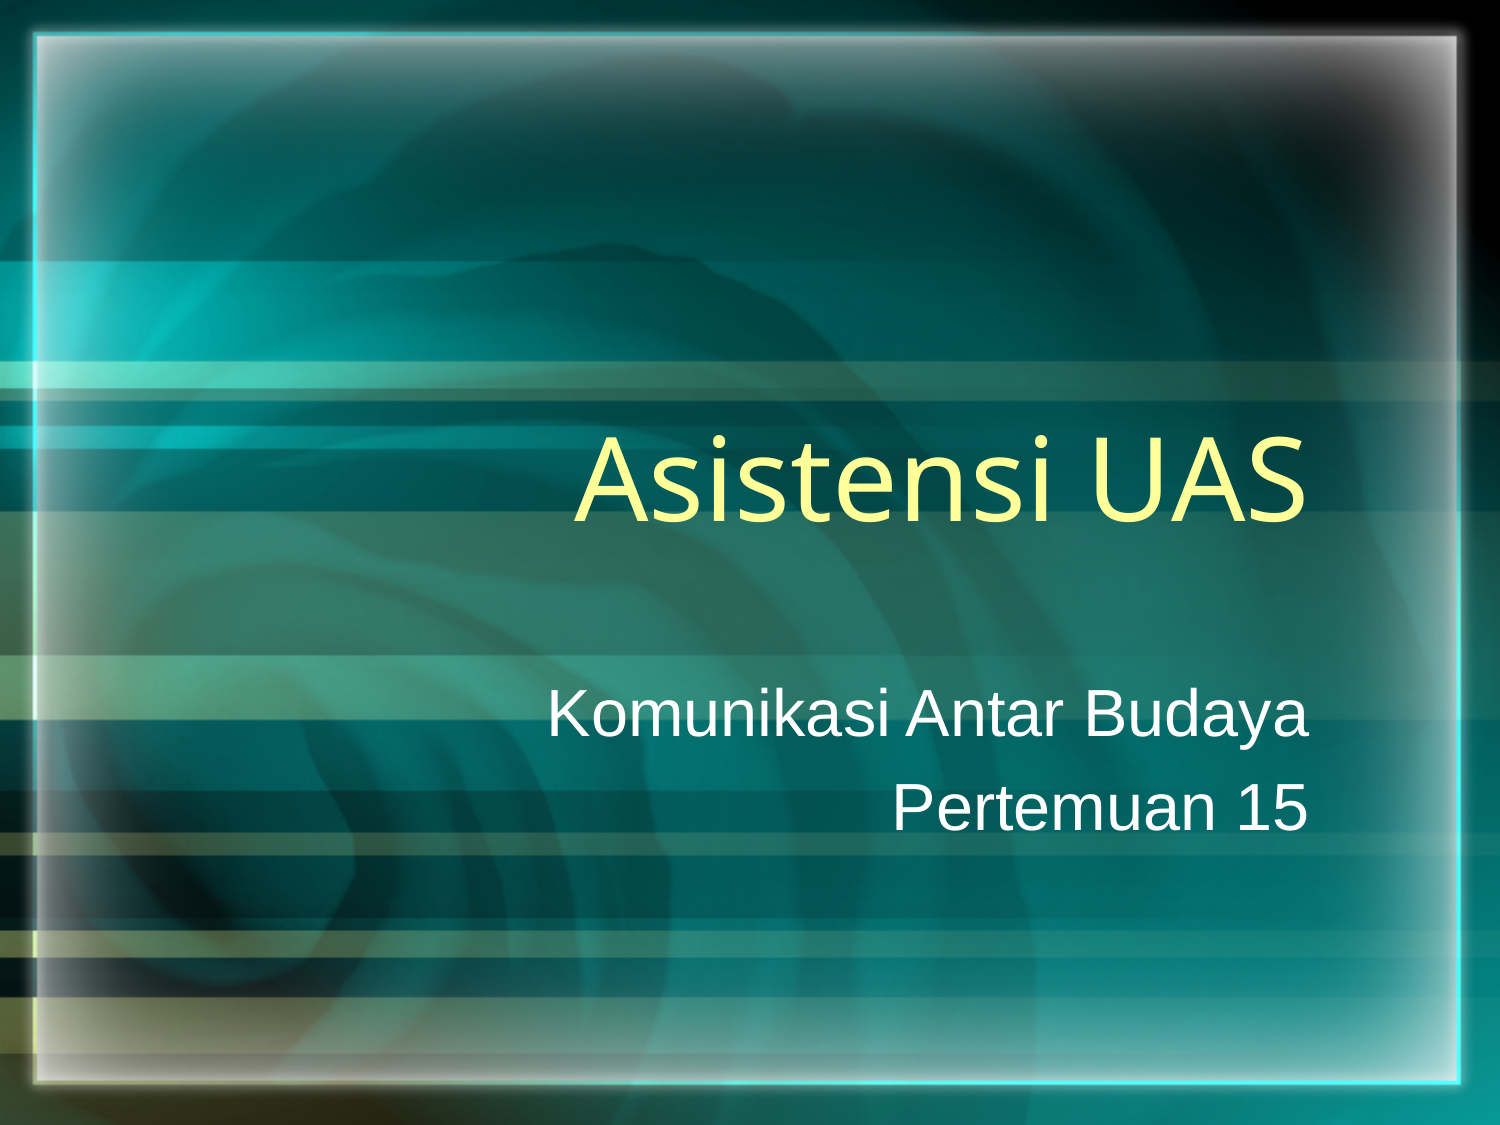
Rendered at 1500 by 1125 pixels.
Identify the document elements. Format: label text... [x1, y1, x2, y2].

title Asistensi UAS [99, 375, 1325, 600]
picture [0, 0, 1500, 1125]
subtitle Komunikasi Antar Budaya Pertemuan 15 [437, 662, 1325, 838]
